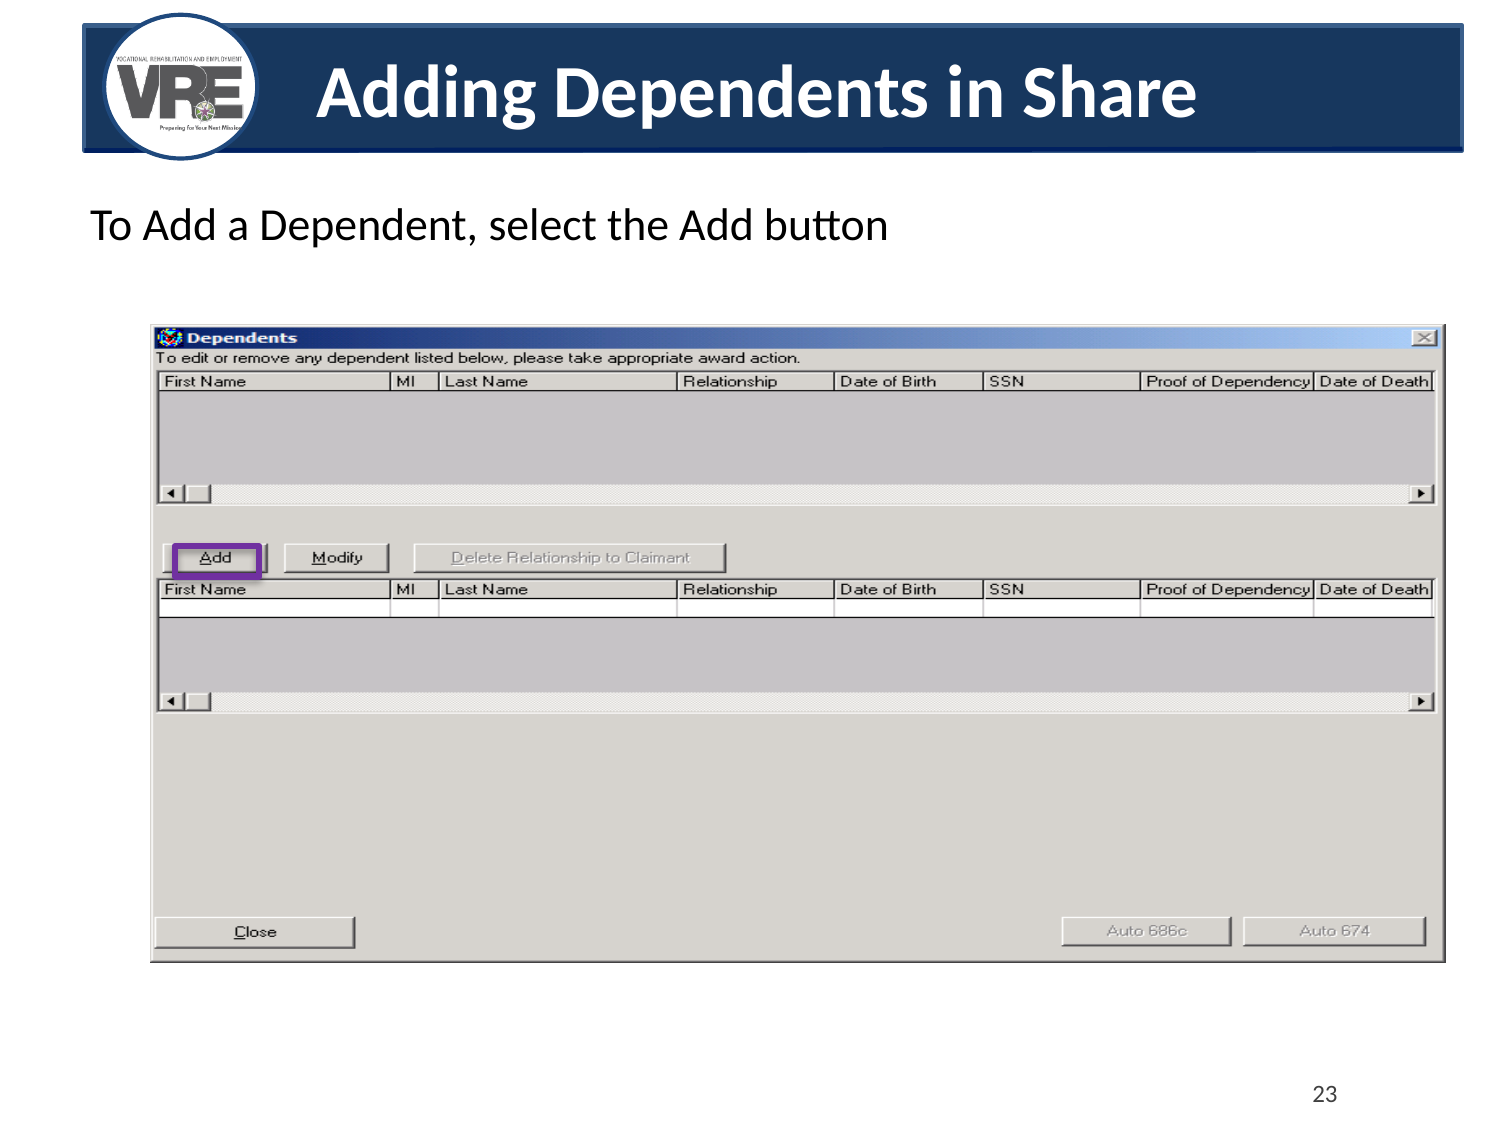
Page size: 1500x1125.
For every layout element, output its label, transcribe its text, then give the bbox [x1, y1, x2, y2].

list To Add a Dependent, select the Add button [75, 187, 1425, 963]
picture [149, 324, 1446, 963]
title Adding Dependents in Share [87, 25, 1463, 151]
slide_number 23 [1149, 1062, 1500, 1123]
